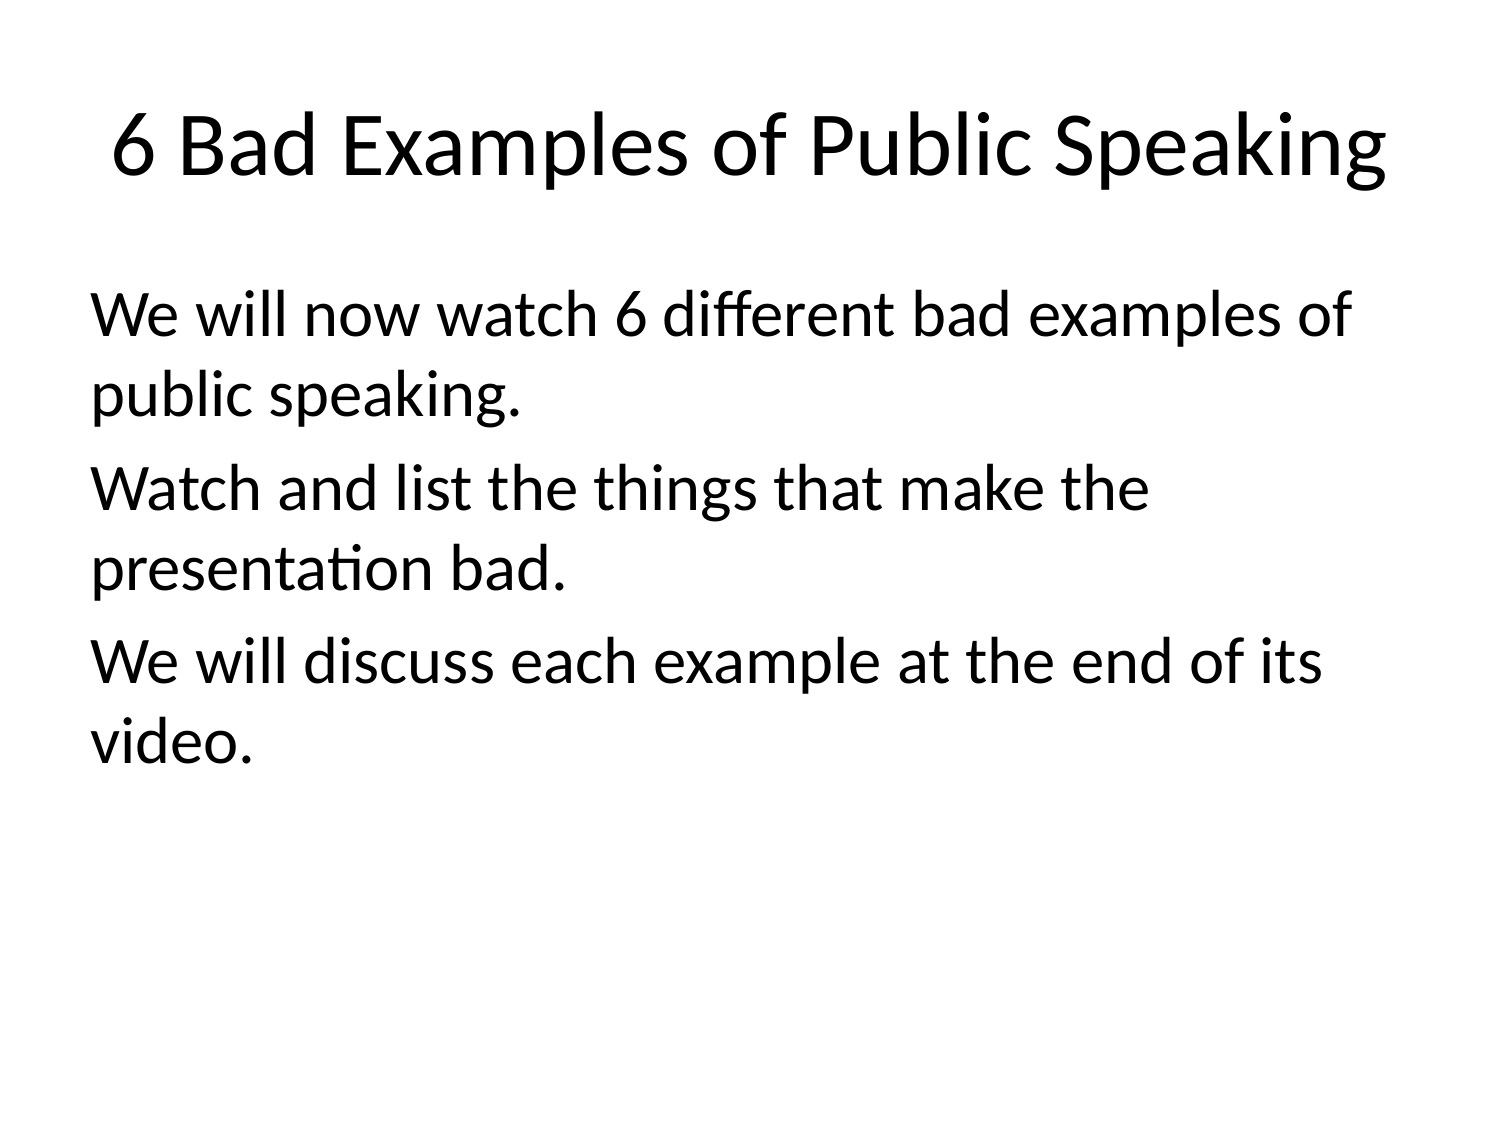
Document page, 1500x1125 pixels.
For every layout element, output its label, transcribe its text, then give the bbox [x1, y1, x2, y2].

list We will now watch 6 different bad examples of public speaking. Watch and list the things that make the presentation bad. We will discuss each example at the end of its video. [75, 262, 1425, 1005]
title 6 Bad Examples of Public Speaking [75, 45, 1425, 233]
